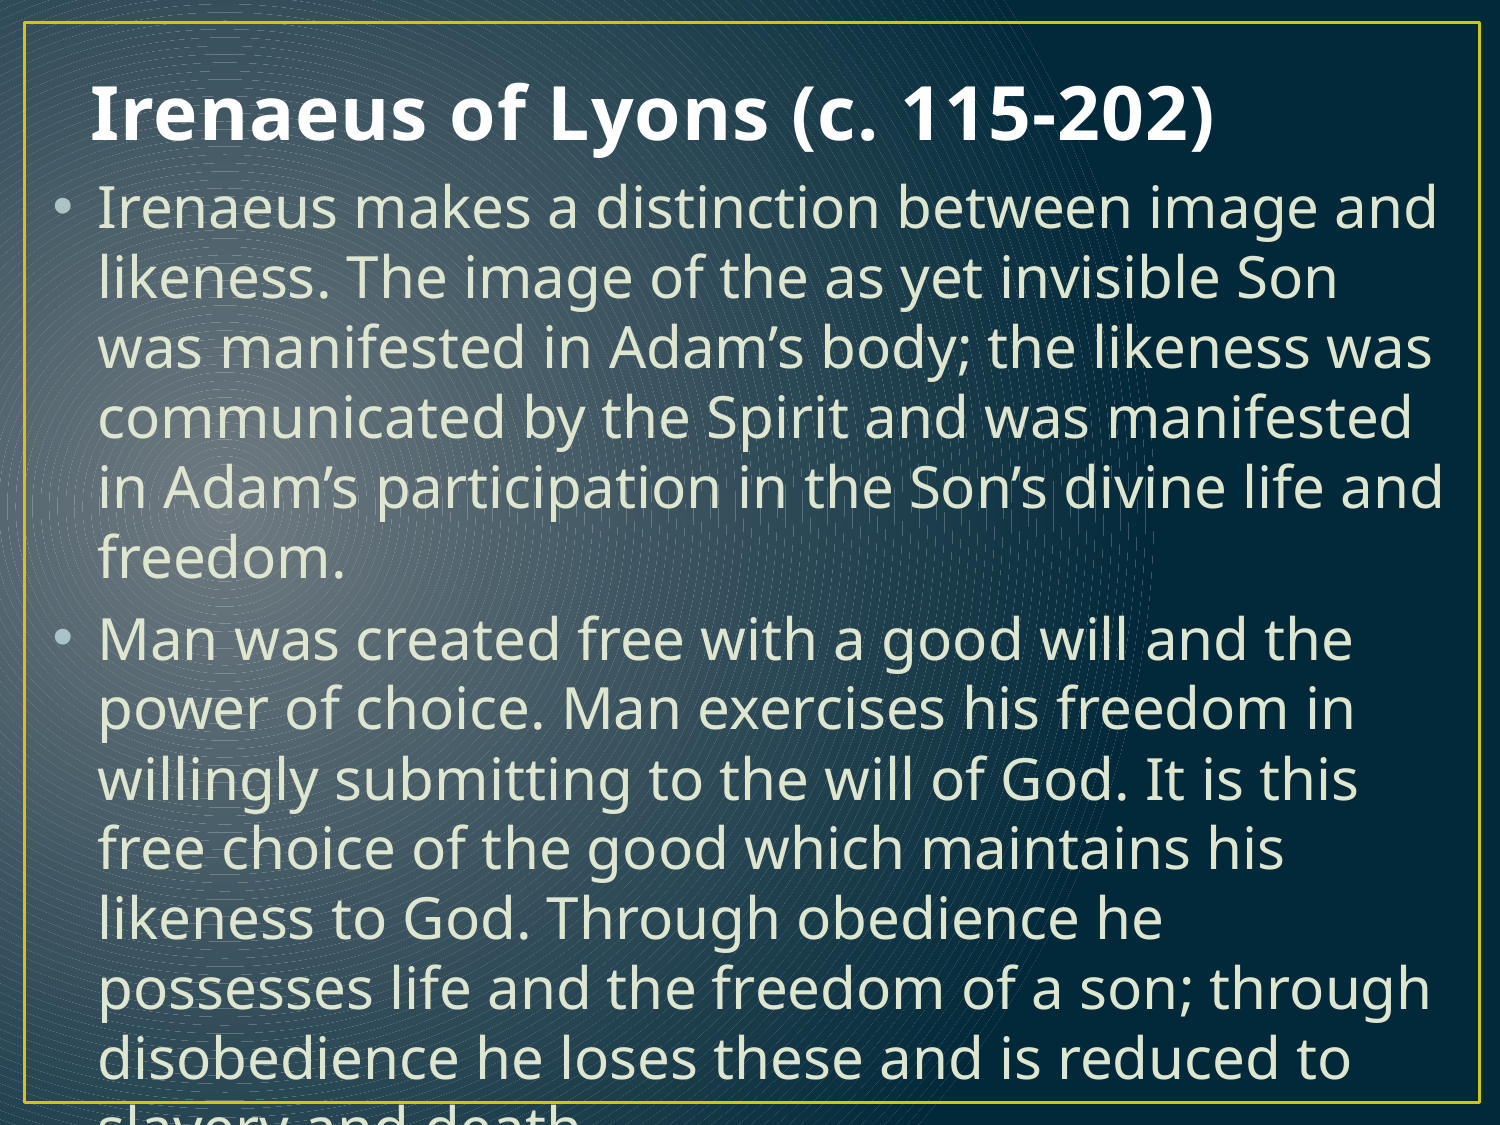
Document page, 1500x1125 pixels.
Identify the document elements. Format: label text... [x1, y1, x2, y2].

title Irenaeus of Lyons (c. 115-202) [75, 45, 1425, 162]
list Irenaeus makes a distinction between image and likeness. The image of the as yet invisible Son was manifested in Adam’s body; the likeness was communicated by the Spirit and was manifested in Adam’s participation in the Son’s divine life and freedom. Man was created free with a good will and the power of choice. Man exercises his freedom in willingly submitting to the will of God. It is this free choice of the good which maintains his likeness to God. Through obedience he possesses life and the freedom of a son; through disobedience he loses these and is reduced to slavery and death. [37, 162, 1463, 1088]
